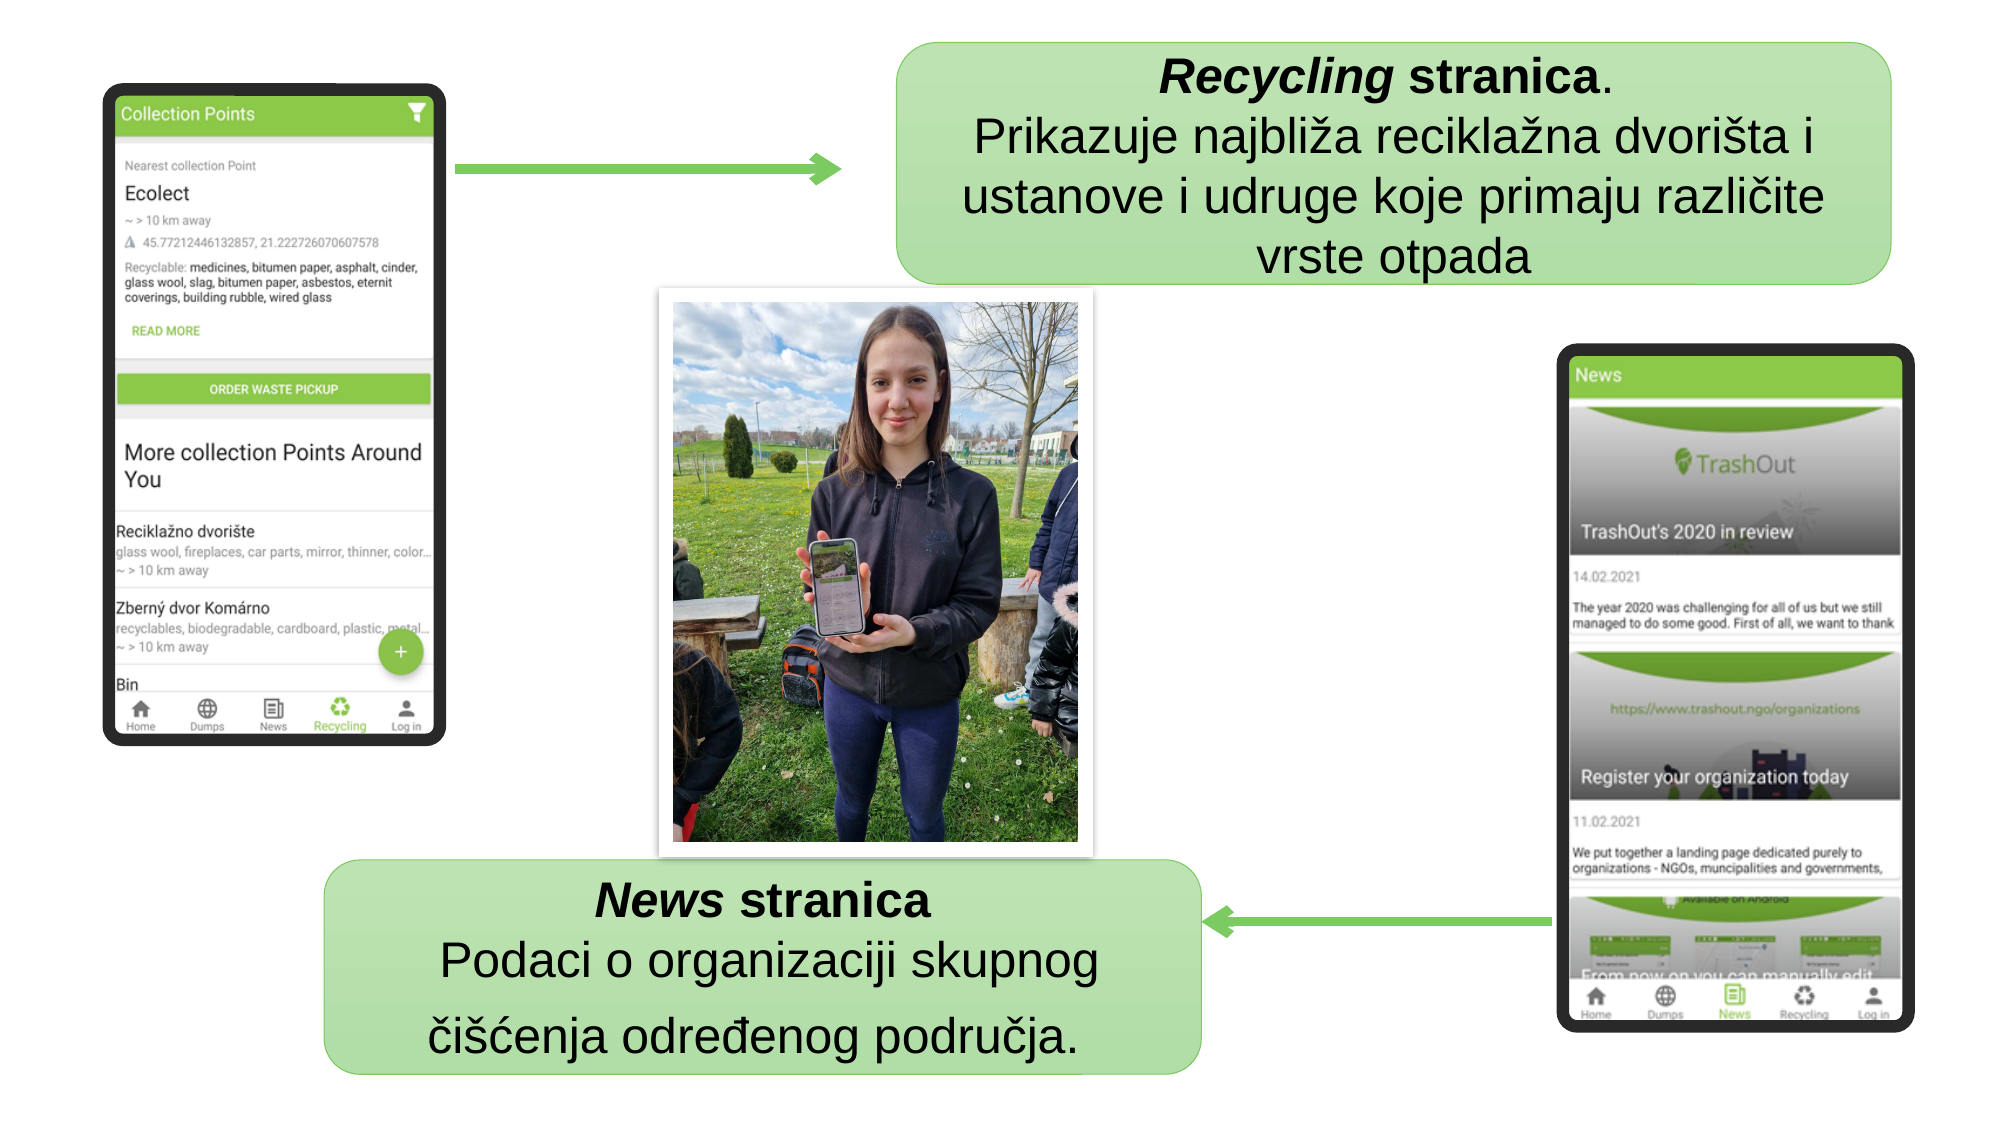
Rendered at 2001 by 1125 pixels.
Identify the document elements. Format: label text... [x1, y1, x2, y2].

text_box News stranica Podaci o organizaciji skupnog čišćenja određenog područja. [324, 859, 1202, 1075]
picture [673, 302, 1079, 842]
picture [1562, 349, 1909, 1027]
text_box Recycling stranica. Prikazuje najbliža reciklažna dvorišta i ustanove i udruge koje primaju različite vrste otpada [896, 42, 1892, 285]
picture [108, 89, 440, 740]
